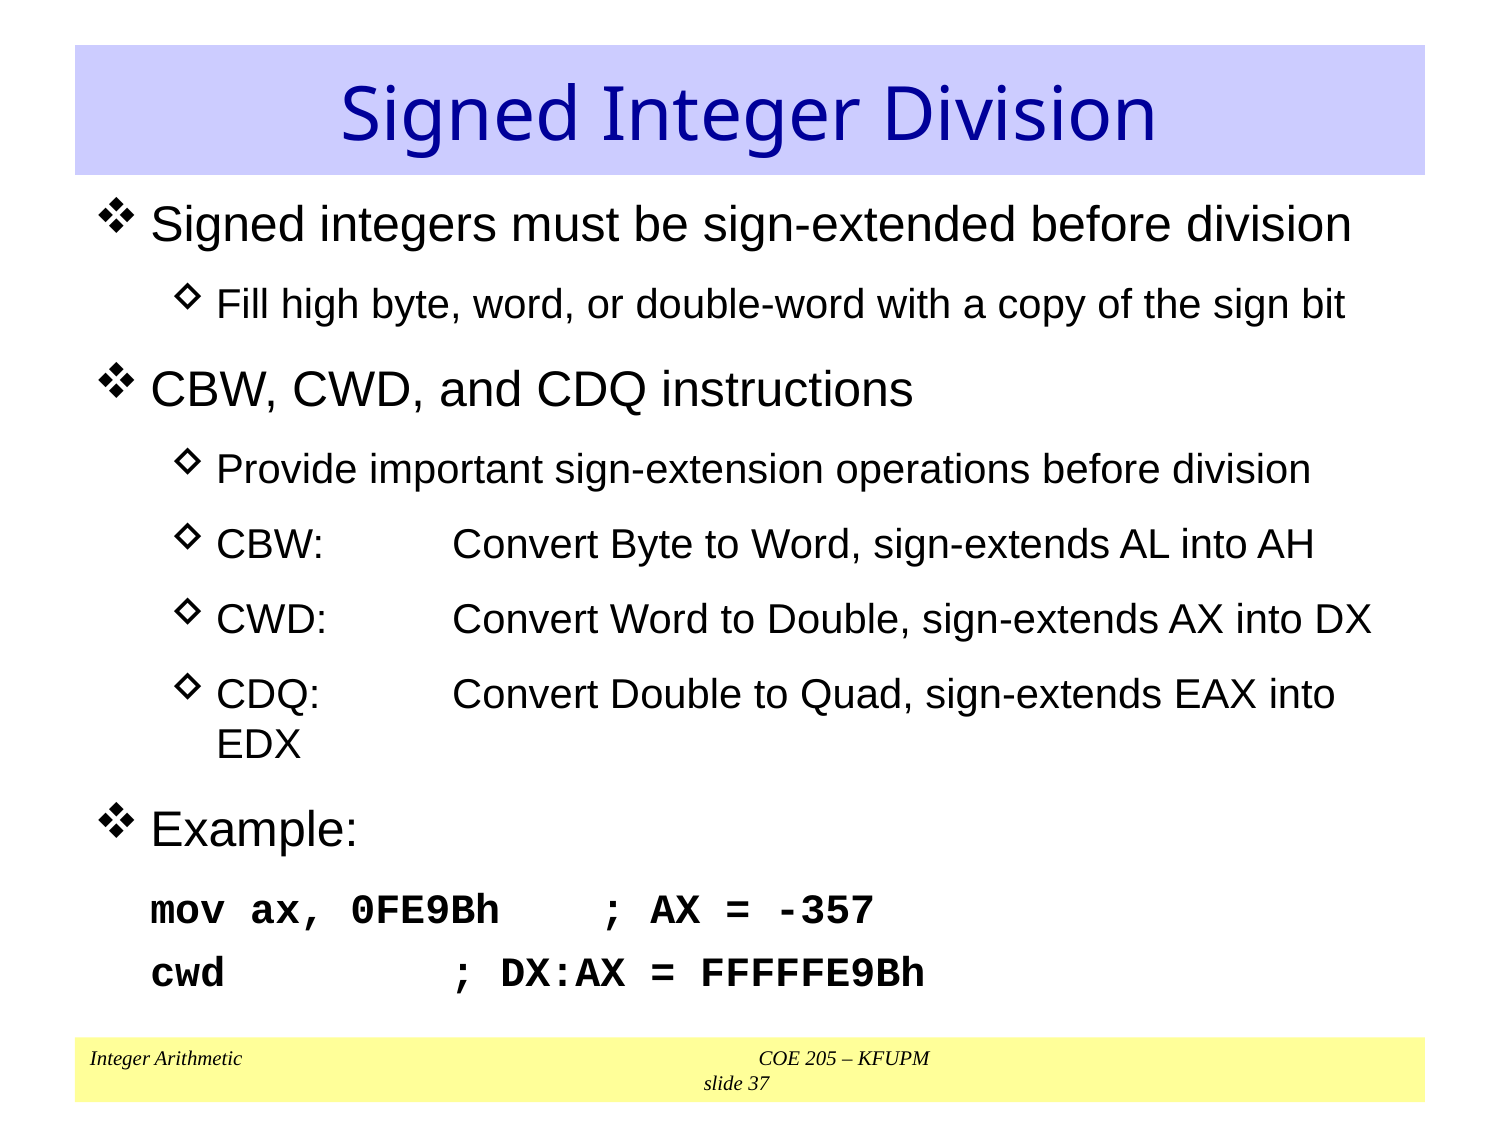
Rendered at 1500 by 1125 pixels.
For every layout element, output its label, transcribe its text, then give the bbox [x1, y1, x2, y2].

list Signed integers must be sign-extended before division Fill high byte, word, or double-word with a copy of the sign bit CBW, CWD, and CDQ instructions Provide important sign-extension operations before division CBW: Convert Byte to Word, sign-extends AL into AH CWD: Convert Word to Double, sign-extends AX into DX CDQ: Convert Double to Quad, sign-extends EAX into EDX Example: mov ax, 0FE9Bh ; AX = -357 cwd ; DX:AX = FFFFFE9Bh [78, 184, 1422, 1036]
title Signed Integer Division [74, 44, 1426, 176]
